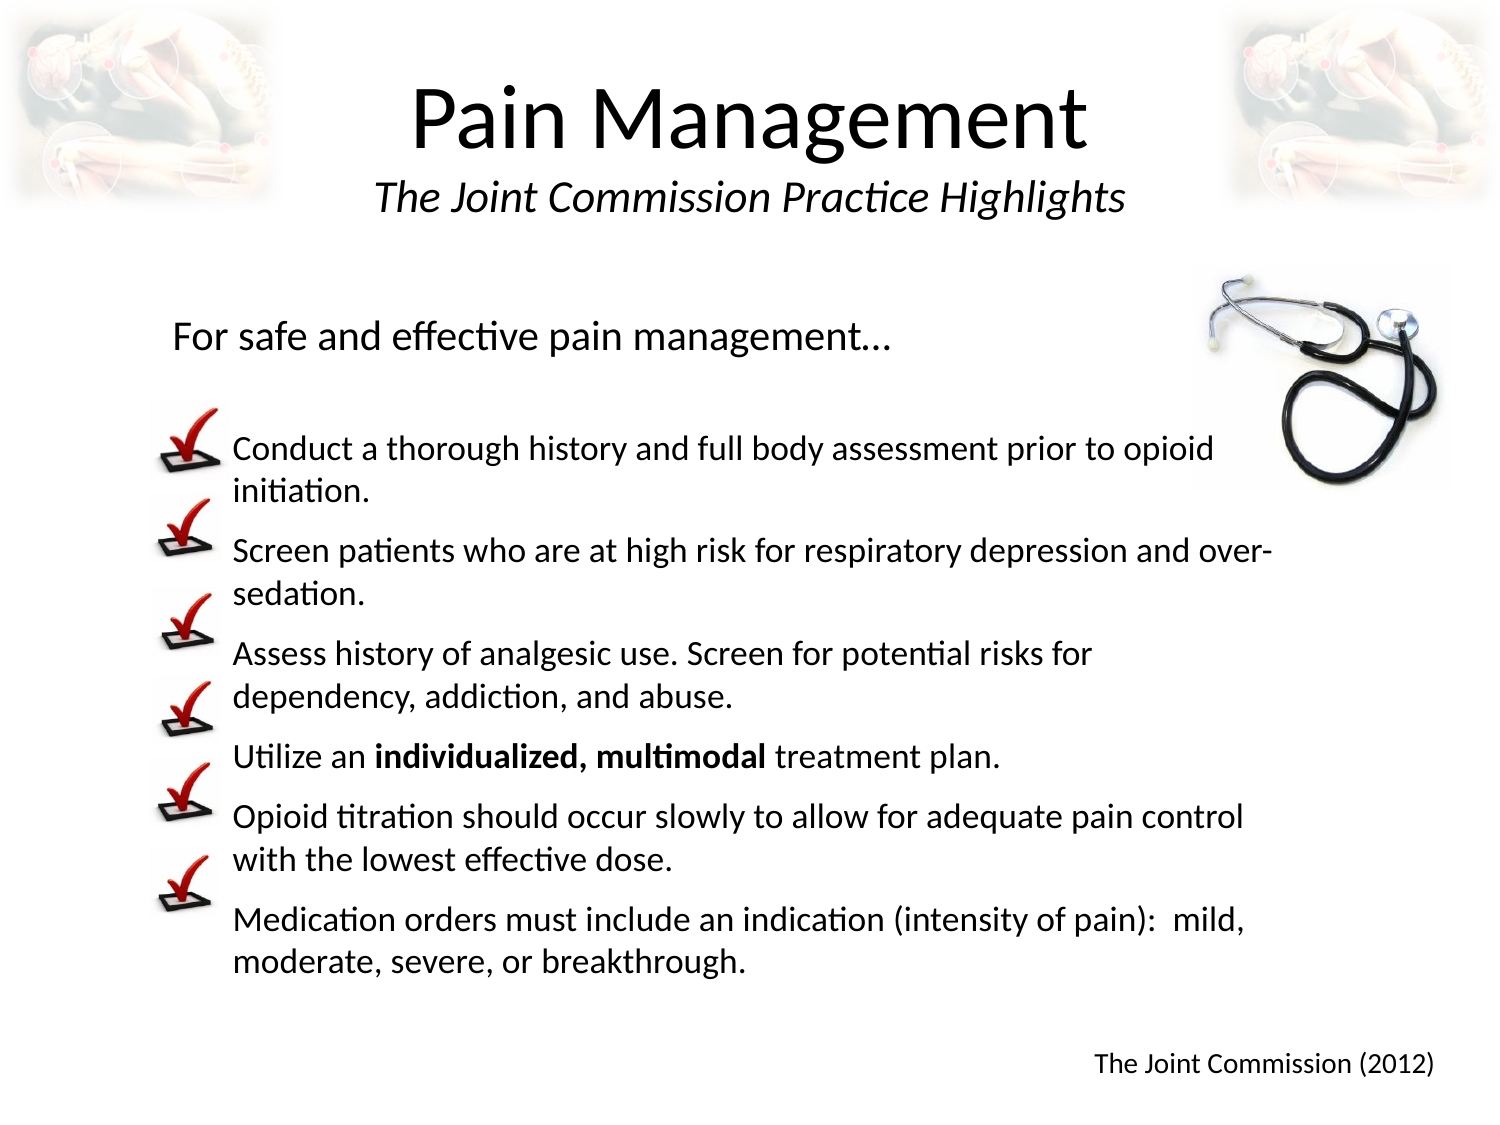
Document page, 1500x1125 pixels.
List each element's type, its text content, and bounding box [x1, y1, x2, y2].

picture [150, 400, 231, 481]
picture [149, 756, 222, 828]
picture [152, 587, 222, 656]
text_box The Joint Commission (2012) [875, 1037, 1450, 1088]
list For safe and effective pain management… Conduct a thorough history and full body assessment prior to opioid initiation. Screen patients who are at high risk for respiratory depression and over-sedation. Assess history of analgesic use. Screen for potential risks for dependency, addiction, and abuse. Utilize an individualized, multimodal treatment plan. Opioid titration should occur slowly to allow for adequate pain control with the lowest effective dose. Medication orders must include an indication (intensity of pain): mild, moderate, severe, or breakthrough. [157, 299, 1300, 993]
picture [150, 849, 220, 918]
picture [0, 0, 284, 213]
picture [149, 491, 222, 564]
picture [1191, 265, 1451, 492]
picture [1216, 0, 1500, 213]
title Pain Management The Joint Commission Practice Highlights [75, 45, 1425, 233]
picture [152, 675, 221, 743]
